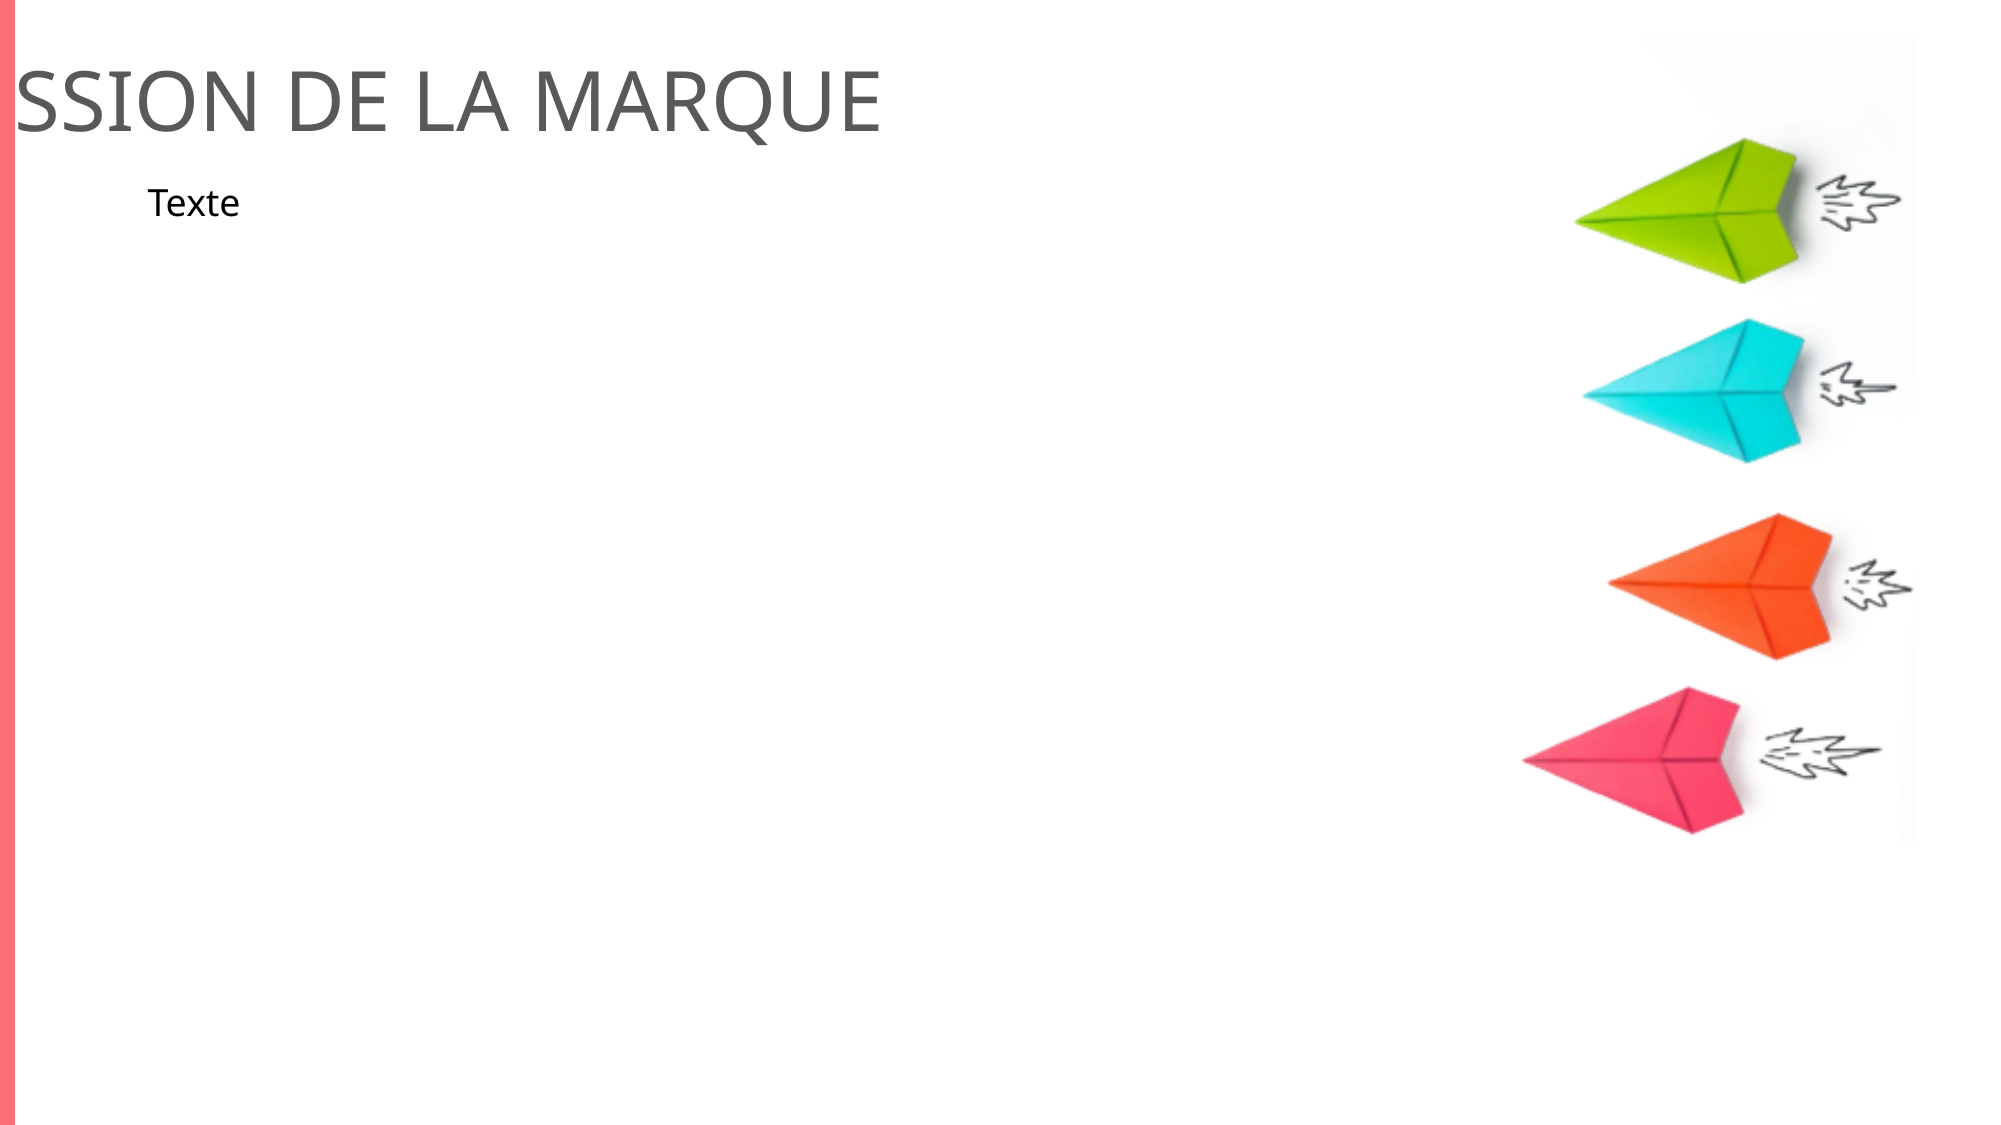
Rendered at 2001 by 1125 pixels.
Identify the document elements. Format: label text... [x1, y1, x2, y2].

text_box Texte [132, 171, 1150, 231]
text_box MISSION DE LA MARQUE [16, 40, 899, 156]
text_box [0, 0, 16, 1125]
picture [1503, 36, 1918, 847]
